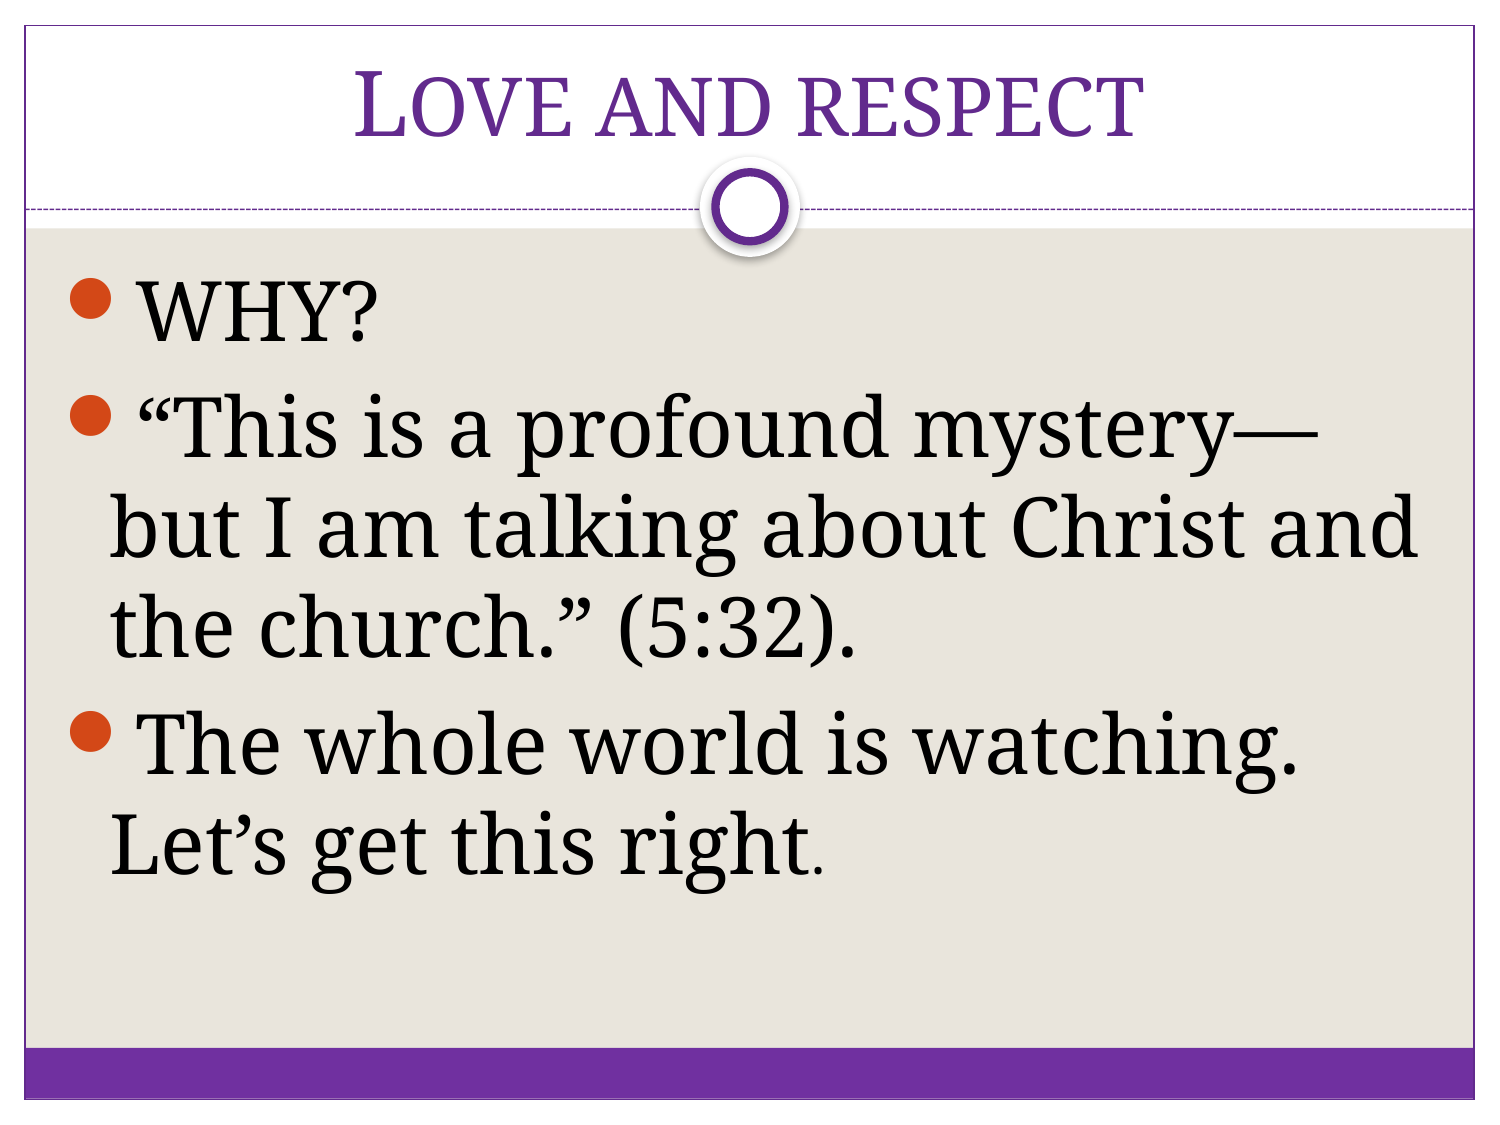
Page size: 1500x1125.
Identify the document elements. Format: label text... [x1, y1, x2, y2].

list WHY? “This is a profound mystery—but I am talking about Christ and the church.” (5:32). The whole world is watching. Let’s get this right. [49, 250, 1445, 1001]
title LOVE AND RESPECT [49, 37, 1450, 162]
